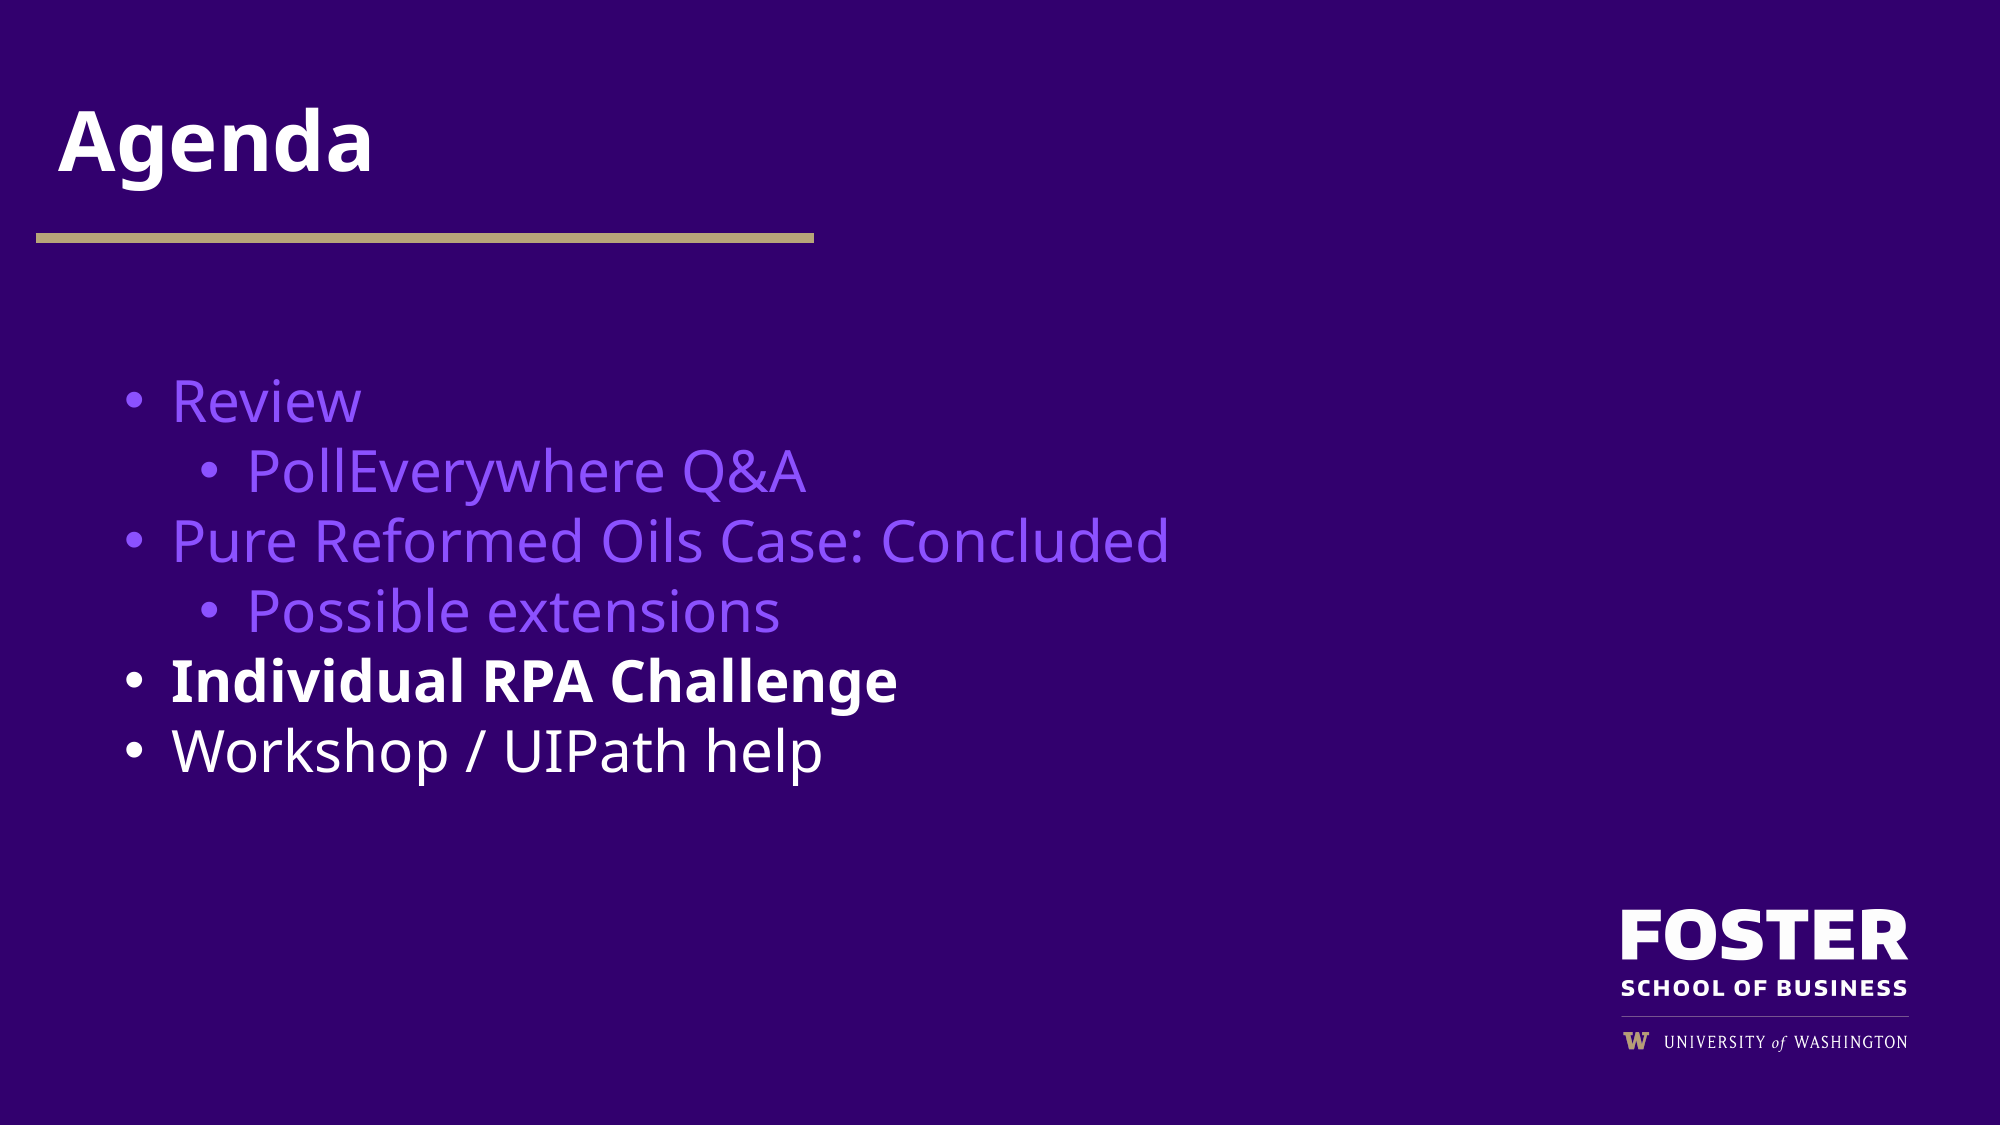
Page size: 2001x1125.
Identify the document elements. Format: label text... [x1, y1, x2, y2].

text_box Agenda [58, 0, 1385, 196]
picture [1621, 909, 1909, 1052]
text_box Review PollEverywhere Q&A Pure Reformed Oils Case: Concluded Possible extensions Individual RPA Challenge Workshop / UIPath help [109, 357, 1632, 792]
